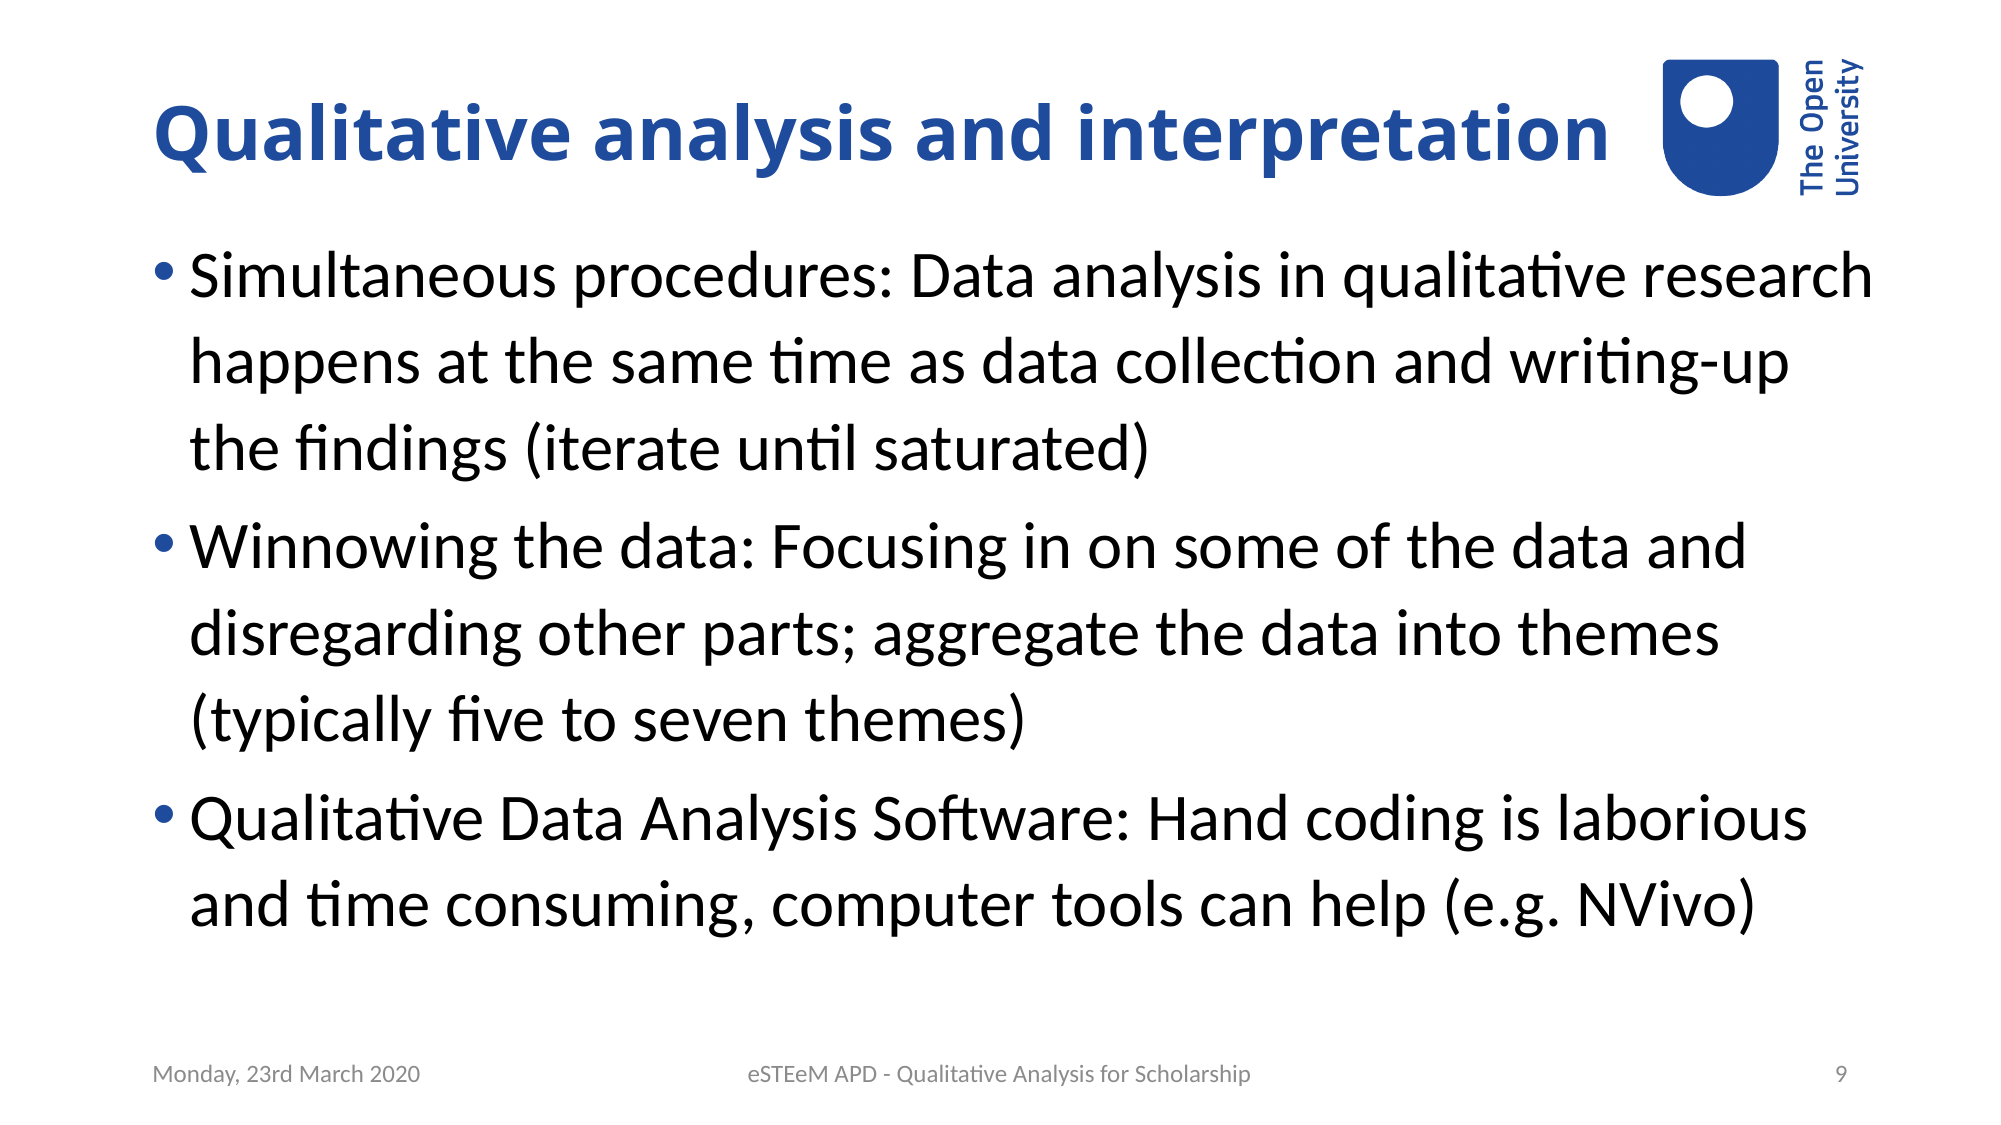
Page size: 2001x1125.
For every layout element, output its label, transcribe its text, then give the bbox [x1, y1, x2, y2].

slide_number 9 [1412, 1042, 1863, 1103]
title Qualitative analysis and interpretation [137, 59, 1863, 194]
list Simultaneous procedures: Data analysis in qualitative research happens at the same time as data collection and writing-up the findings (iterate until saturated) Winnowing the data: Focusing in on some of the data and disregarding other parts; aggregate the data into themes (typically five to seven themes) Qualitative Data Analysis Software: Hand coding is laborious and time consuming, computer tools can help (e.g. NVivo) [137, 216, 1907, 1014]
footer eSTEeM APD - Qualitative Analysis for Scholarship [662, 1042, 1338, 1103]
picture [1654, 49, 1881, 206]
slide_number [137, 1042, 588, 1103]
